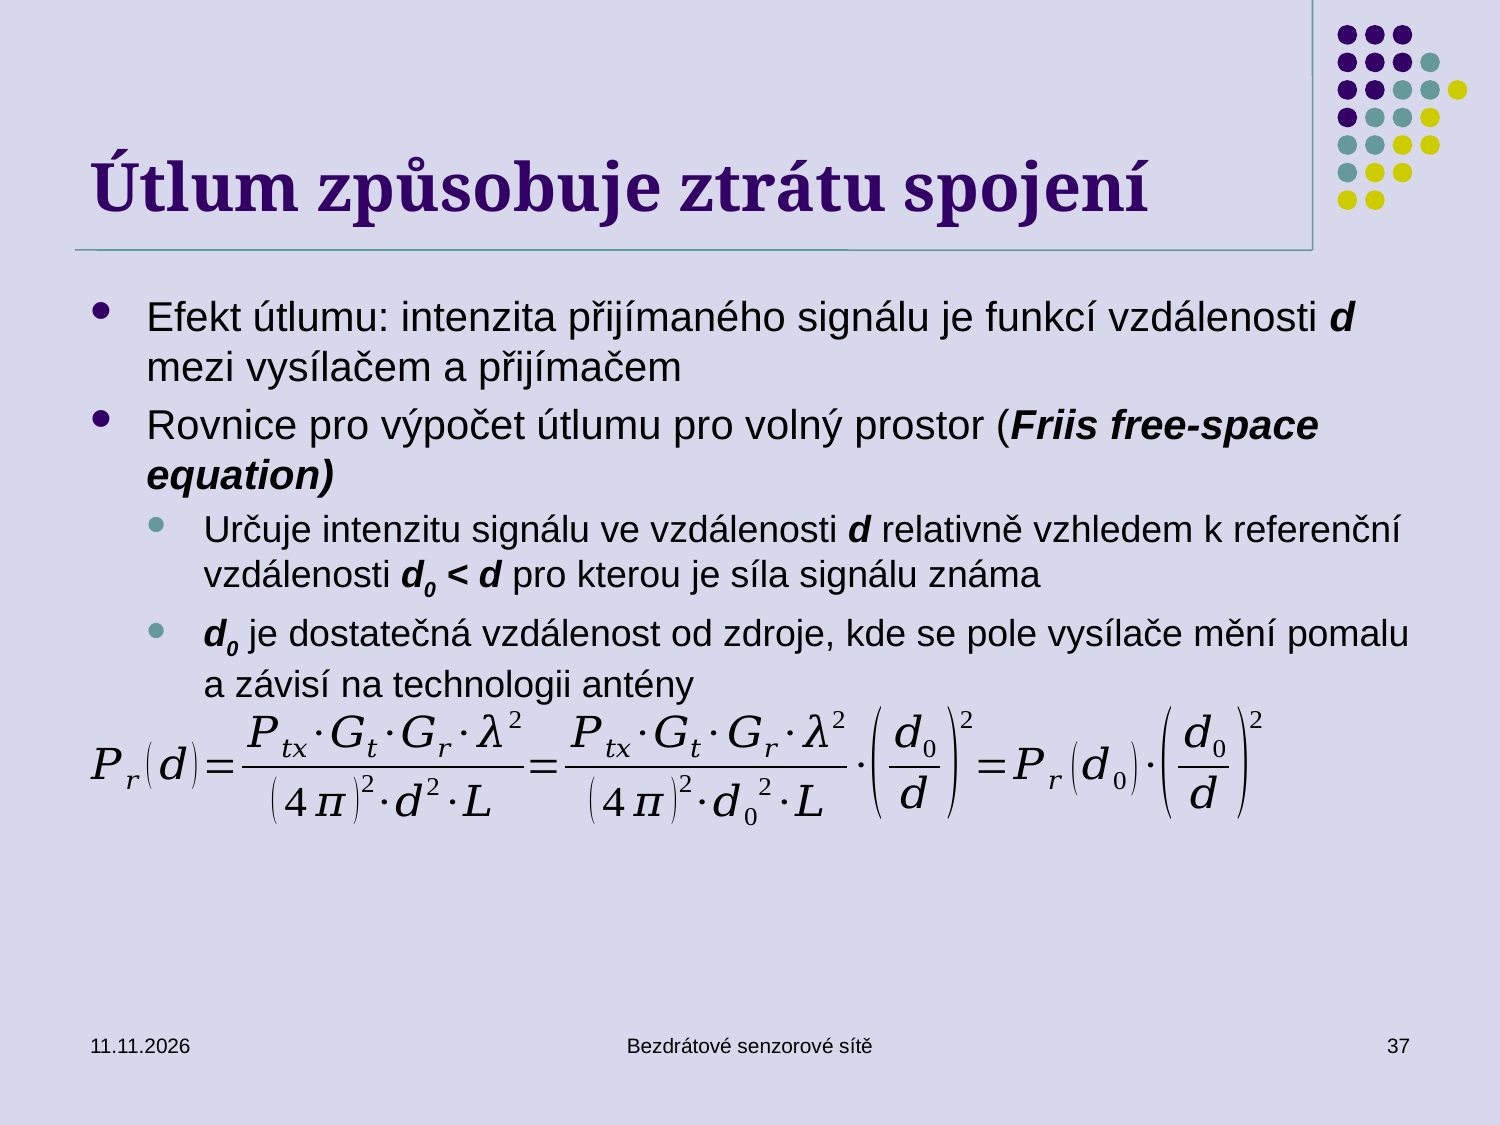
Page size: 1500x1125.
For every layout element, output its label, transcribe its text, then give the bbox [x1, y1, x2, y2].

footer Bezdrátové senzorové sítě [512, 1025, 988, 1100]
slide_number 26. 11. 2019 [75, 1025, 425, 1100]
title Útlum způsobuje ztrátu spojení [75, 20, 1313, 233]
list Efekt útlumu: intenzita přijímaného signálu je funkcí vzdálenosti d mezi vysílačem a přijímačem Rovnice pro výpočet útlumu pro volný prostor (Friis free-space equation) Určuje intenzitu signálu ve vzdálenosti d relativně vzhledem k referenční vzdálenosti d0 < d pro kterou je síla signálu známa d0 je dostatečná vzdálenost od zdroje, kde se pole vysílače mění pomalu a závisí na technologii antény [75, 282, 1425, 1006]
slide_number 37 [1074, 1025, 1425, 1100]
